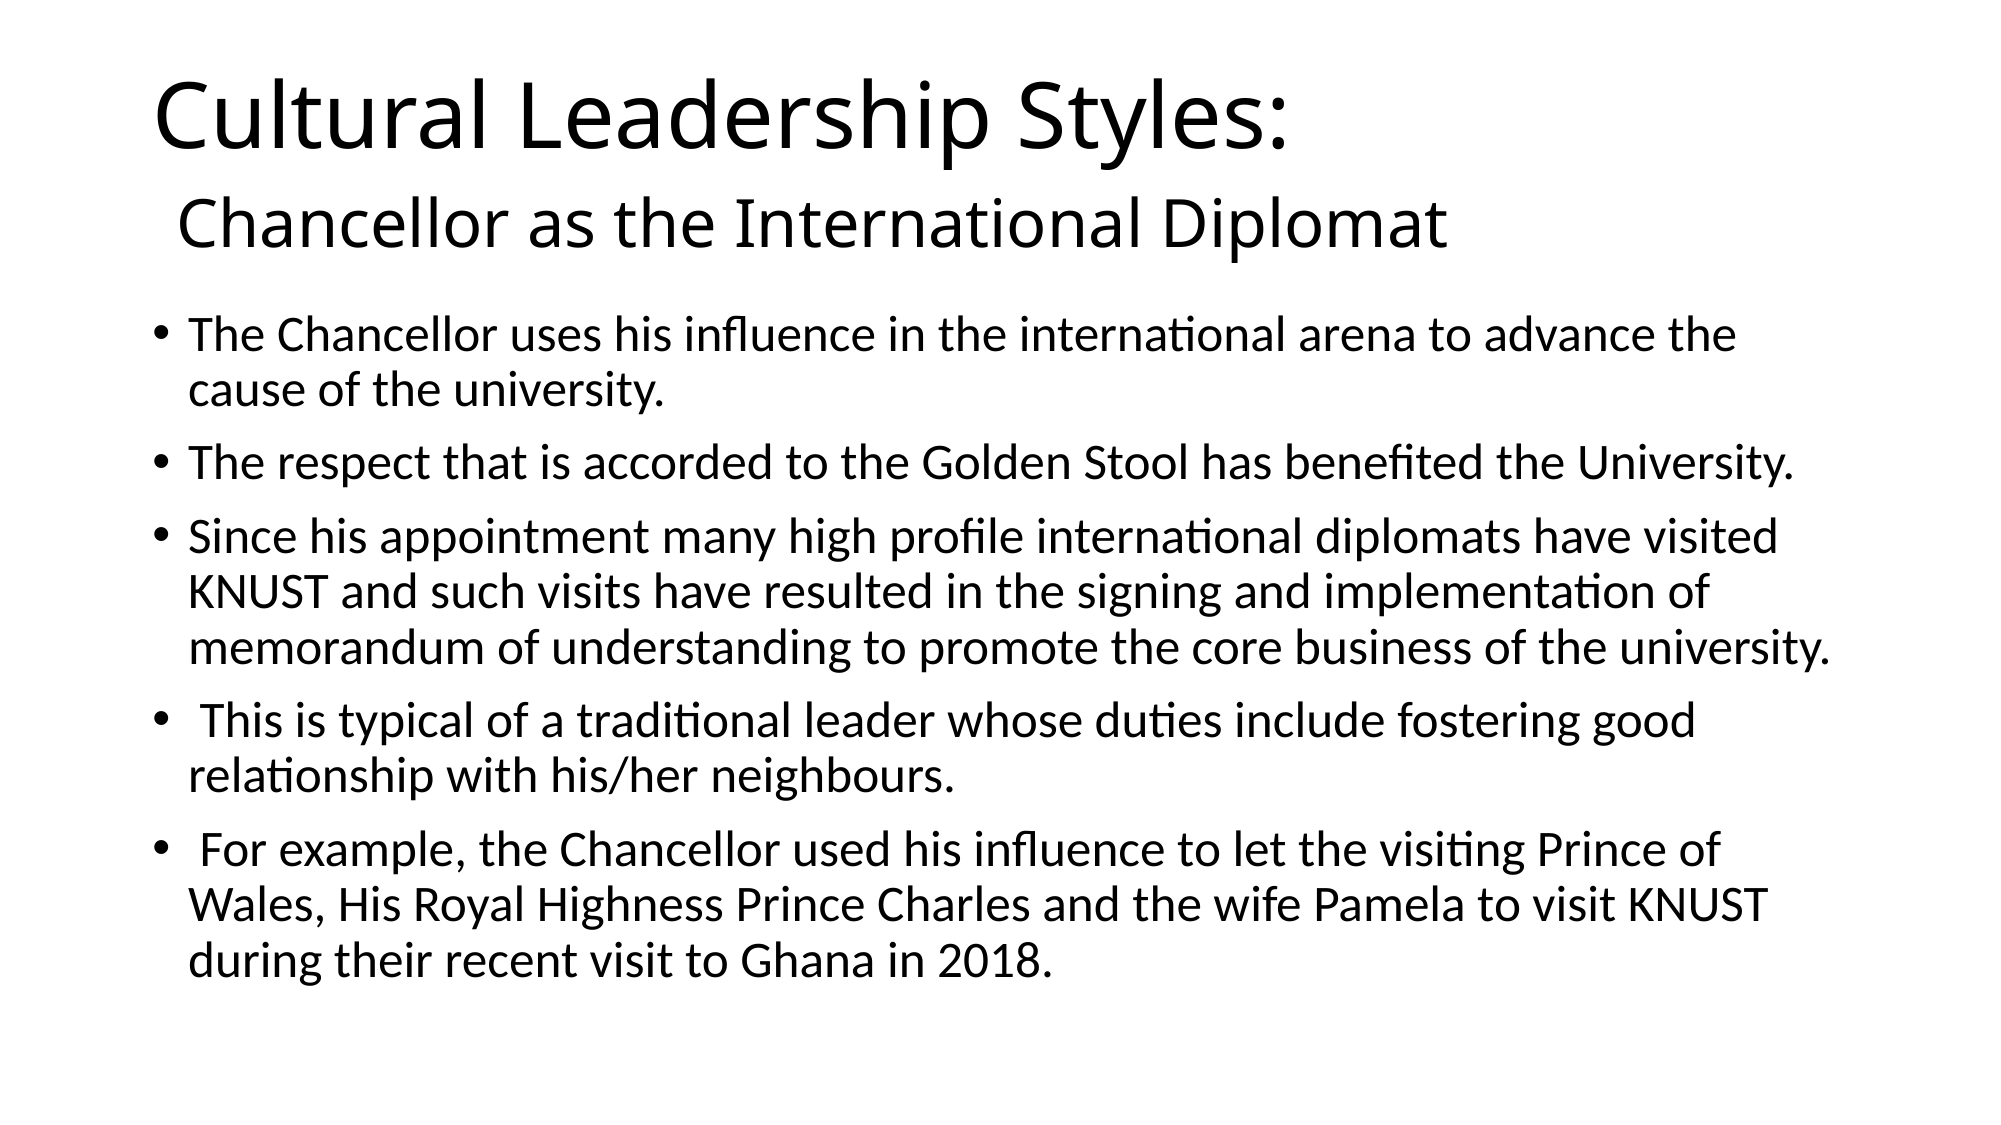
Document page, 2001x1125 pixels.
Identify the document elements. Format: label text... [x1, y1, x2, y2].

title Cultural Leadership Styles: Chancellor as the International Diplomat [137, 59, 1863, 278]
list The Chancellor uses his influence in the international arena to advance the cause of the university. The respect that is accorded to the Golden Stool has benefited the University. Since his appointment many high profile international diplomats have visited KNUST and such visits have resulted in the signing and implementation of memorandum of understanding to promote the core business of the university. This is typical of a traditional leader whose duties include fostering good relationship with his/her neighbours. For example, the Chancellor used his influence to let the visiting Prince of Wales, His Royal Highness Prince Charles and the wife Pamela to visit KNUST during their recent visit to Ghana in 2018. [137, 299, 1863, 1014]
